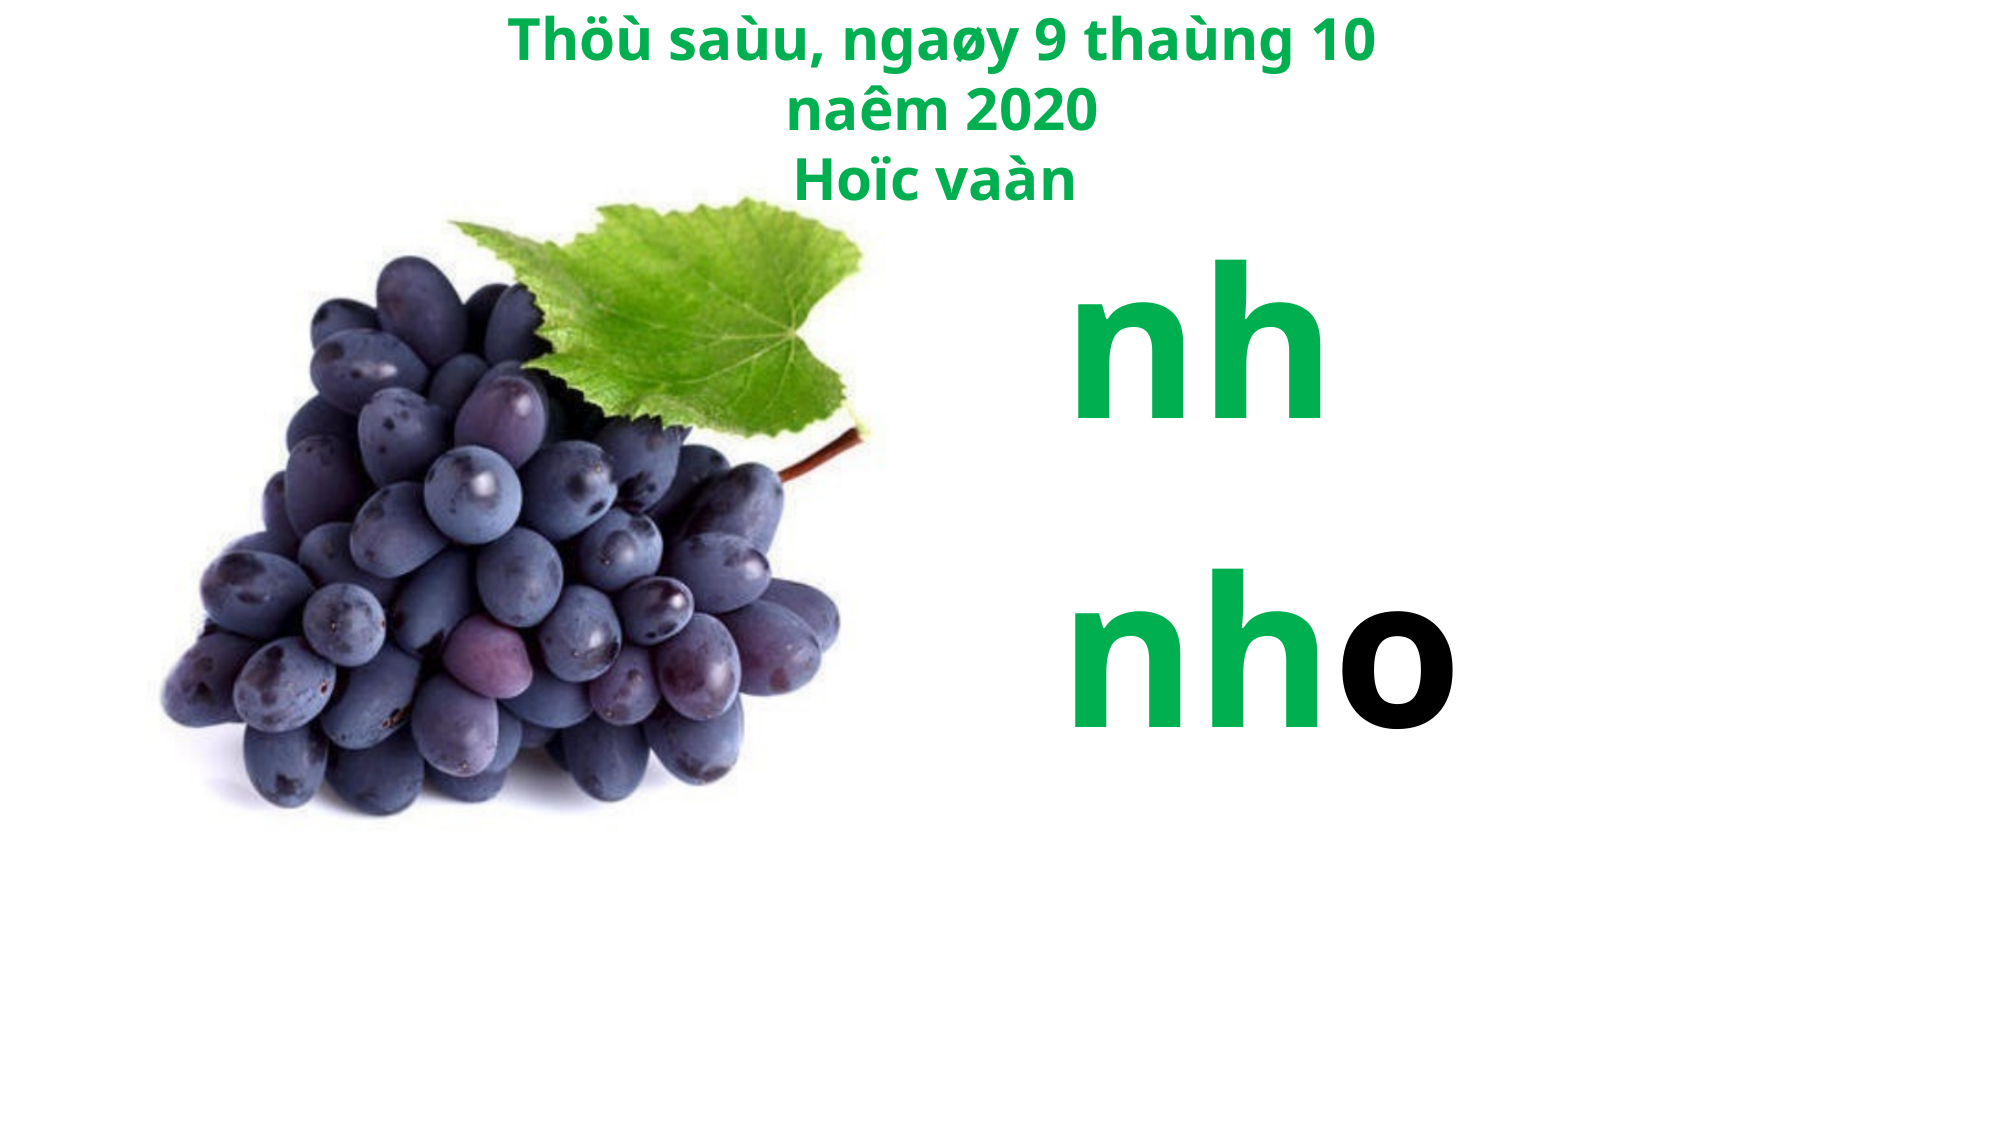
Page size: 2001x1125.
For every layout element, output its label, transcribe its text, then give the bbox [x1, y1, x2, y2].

text_box nho [1045, 511, 1530, 777]
text_box Thöù saùu, ngaøy 9 thaùng 10 naêm 2020 Hoïc vaàn [411, 0, 1474, 220]
text_box nh [1047, 202, 1454, 468]
picture [82, 160, 952, 863]
